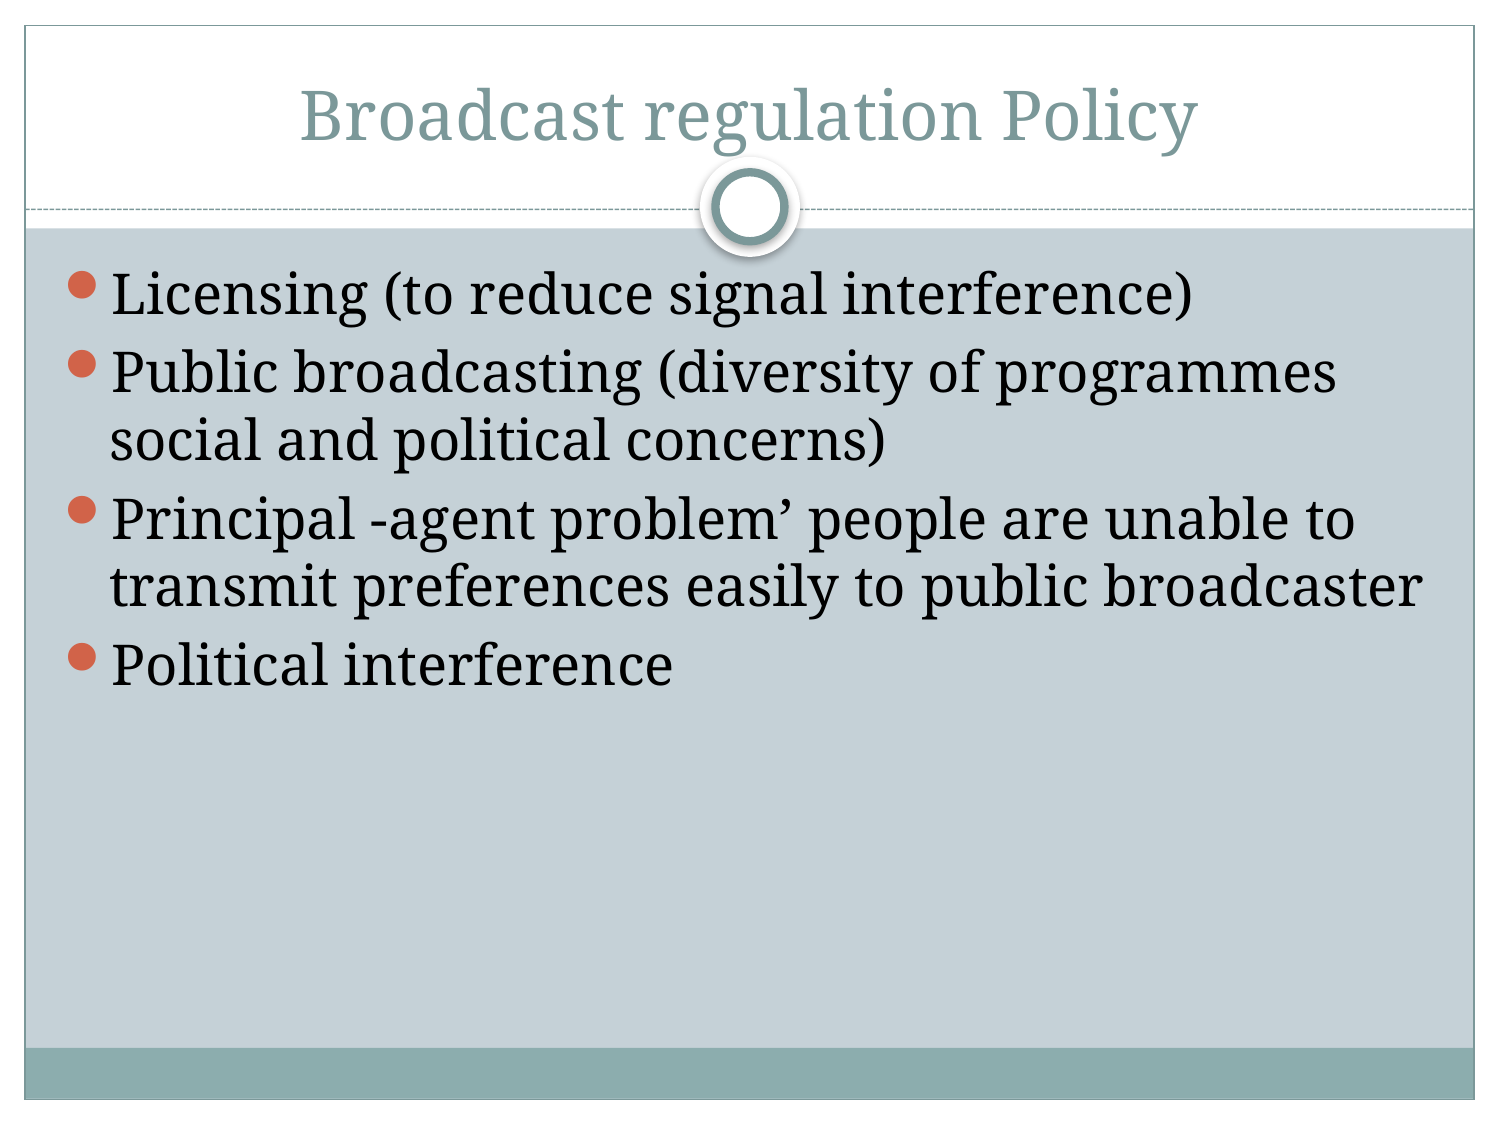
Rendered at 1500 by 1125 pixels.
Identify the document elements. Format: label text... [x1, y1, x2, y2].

title Broadcast regulation Policy [49, 37, 1450, 162]
list Licensing (to reduce signal interference) Public broadcasting (diversity of programmes social and political concerns) Principal -agent problem’ people are unable to transmit preferences easily to public broadcaster Political interference [49, 250, 1445, 1001]
